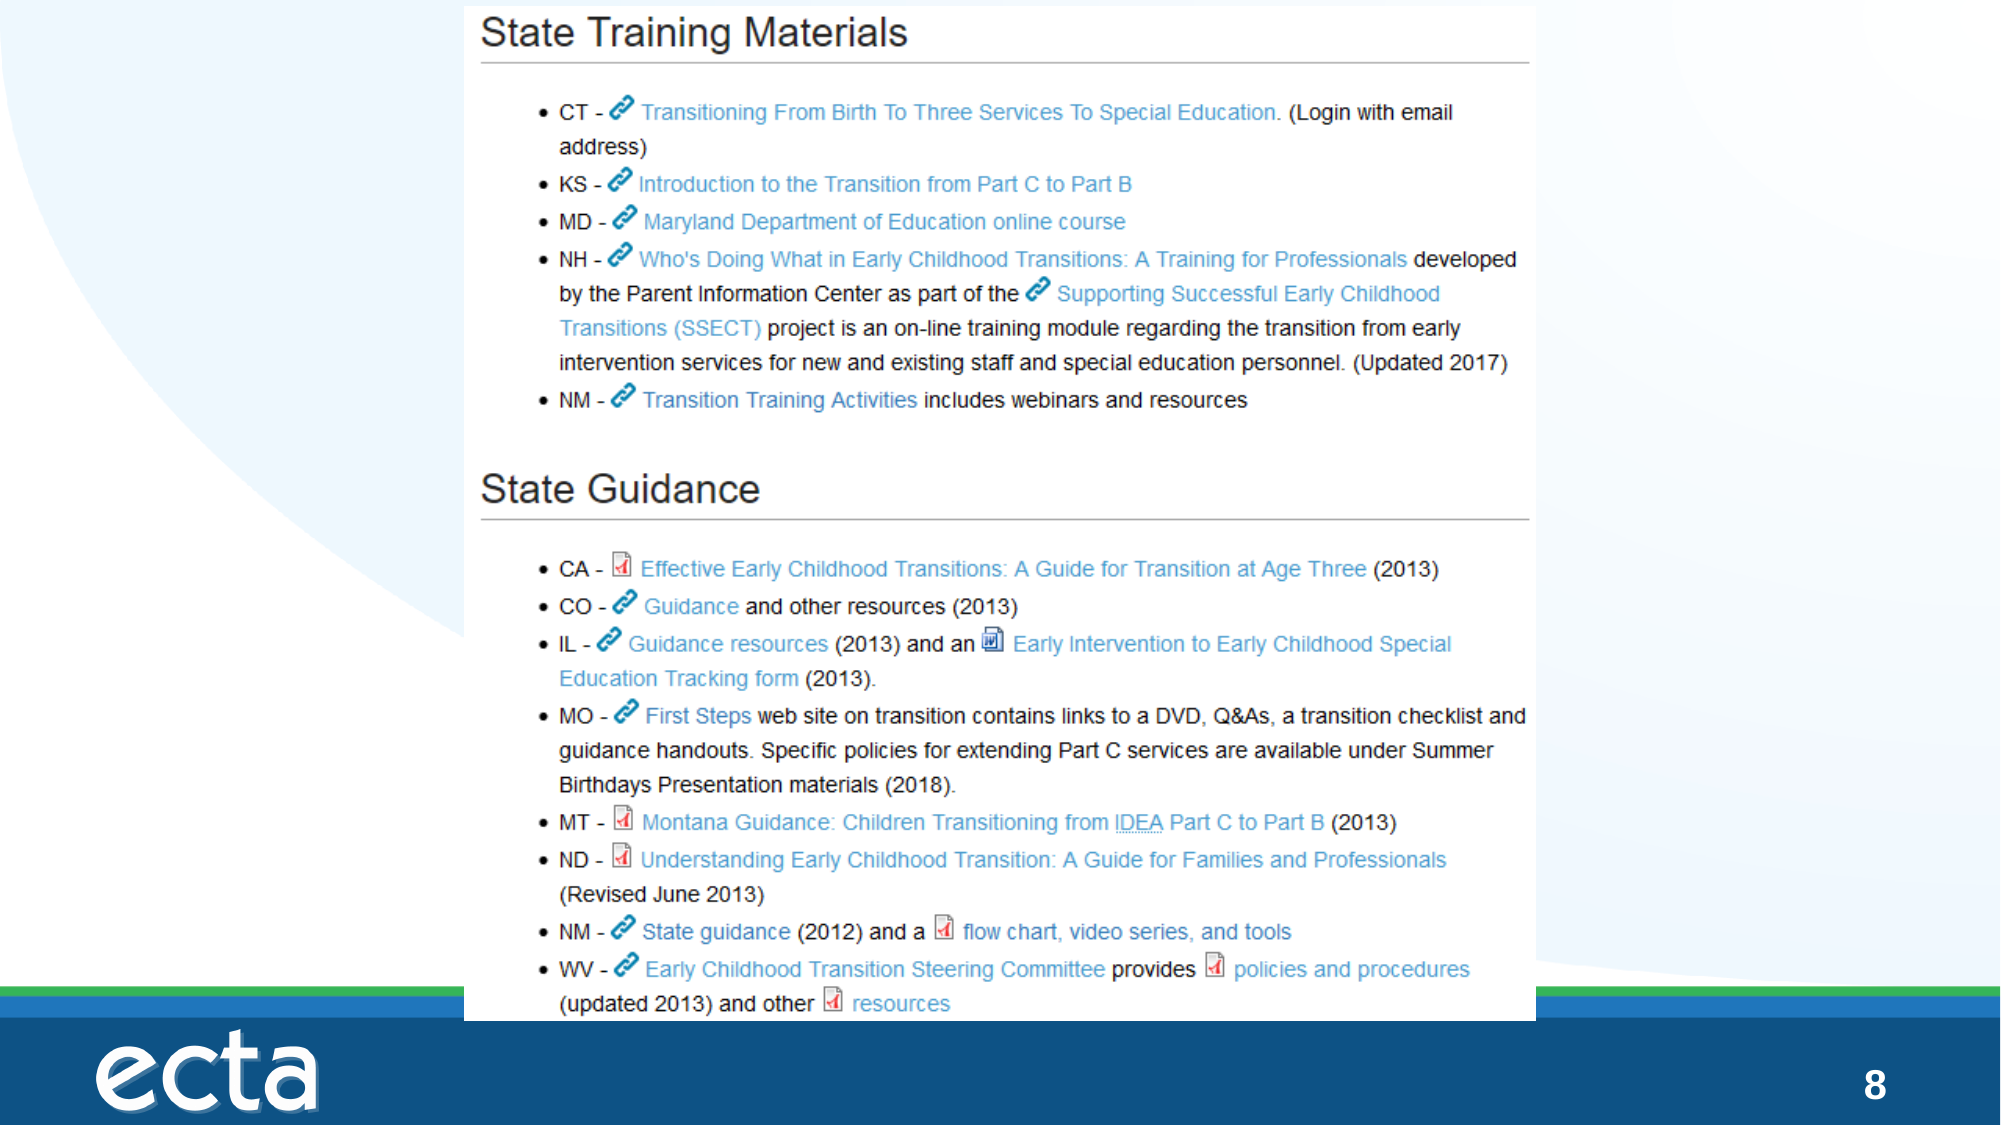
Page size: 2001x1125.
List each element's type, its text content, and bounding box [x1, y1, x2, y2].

slide_number 8 [1699, 1041, 1902, 1125]
picture [0, 0, 2001, 1125]
